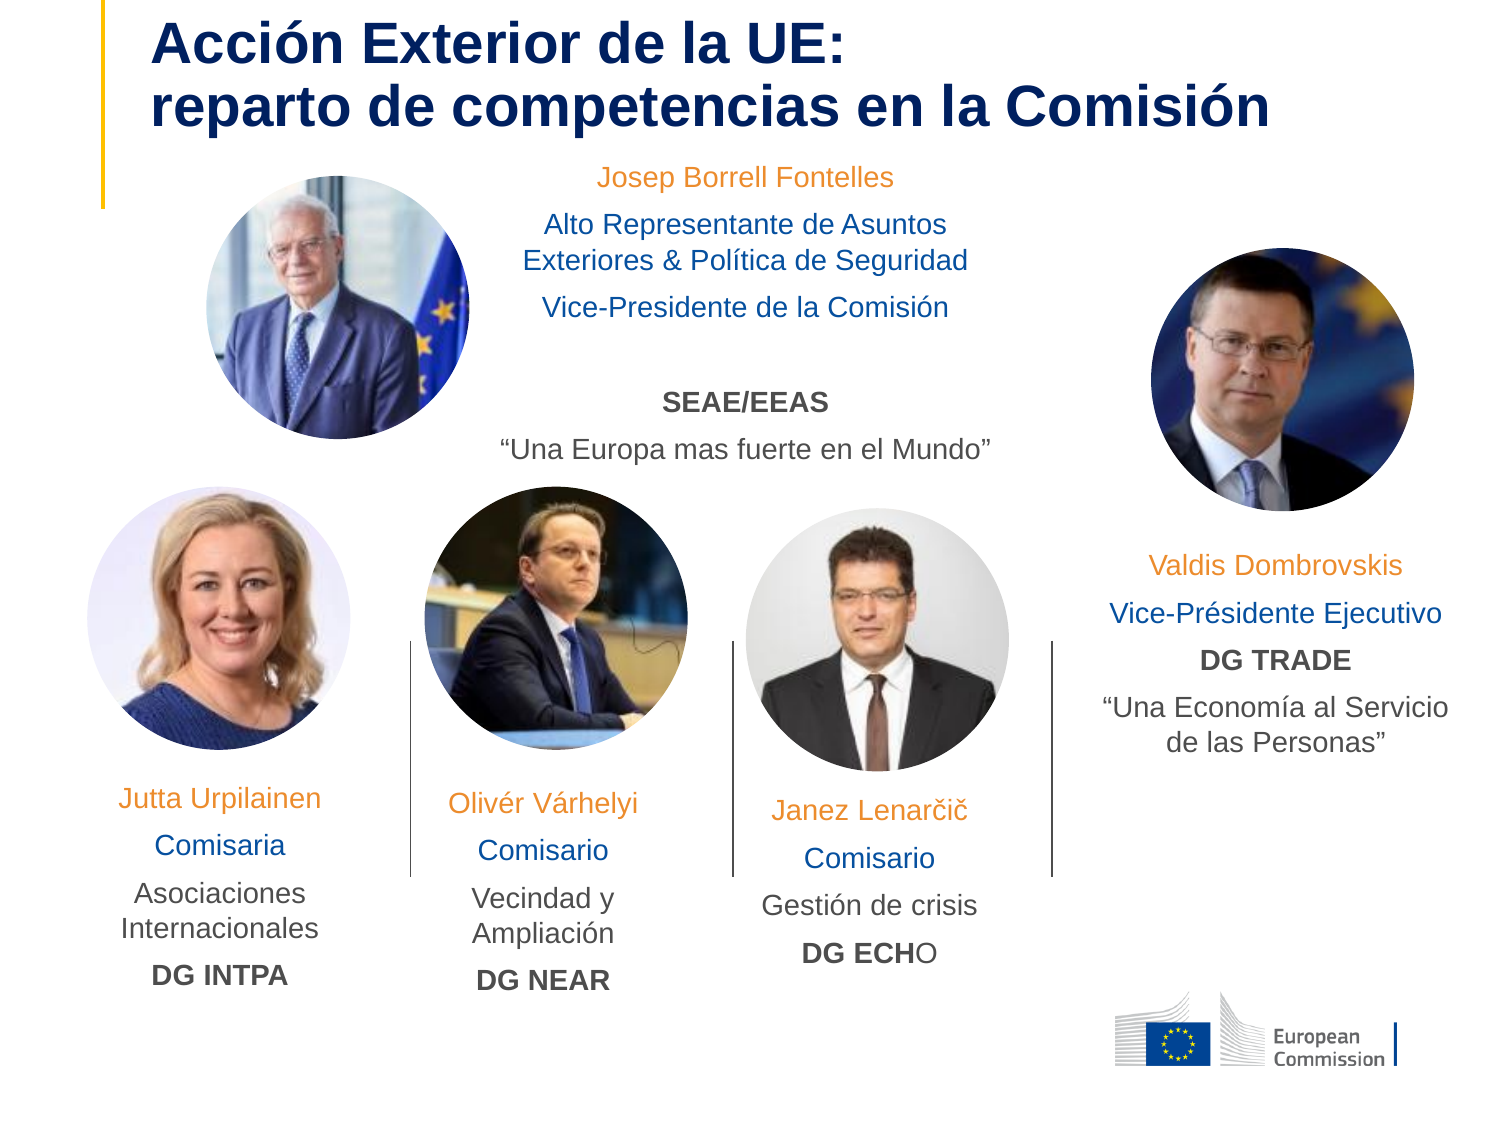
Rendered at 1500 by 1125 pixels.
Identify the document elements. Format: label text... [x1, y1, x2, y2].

list Janez Lenarčič Comisario Gestión de crisis DG ECHO [715, 784, 1025, 1076]
picture [745, 508, 1009, 772]
picture [1115, 991, 1397, 1066]
title Acción Exterior de la UE: reparto de competencias en la Comisión [135, 11, 1500, 140]
picture [206, 175, 470, 440]
list Valdis Dombrovskis Vice-Présidente Ejecutivo DG TRADE “Una Economía al Servicio de las Personas” [1071, 538, 1481, 826]
picture [1151, 248, 1415, 512]
list Jutta Urpilainen Comisaria Asociaciones Internacionales DG INTPA [88, 771, 352, 1064]
picture [87, 486, 351, 750]
list Olivér Várhelyi Comisario Vecindad y Ampliación DG NEAR [411, 776, 675, 1069]
picture [424, 486, 688, 750]
text_box Josep Borrell Fontelles Alto Representante de Asuntos Exteriores & Política de Seguridad Vice-Presidente de la Comisión SEAE/EEAS “Una Europa mas fuerte en el Mundo” [472, 150, 1020, 499]
